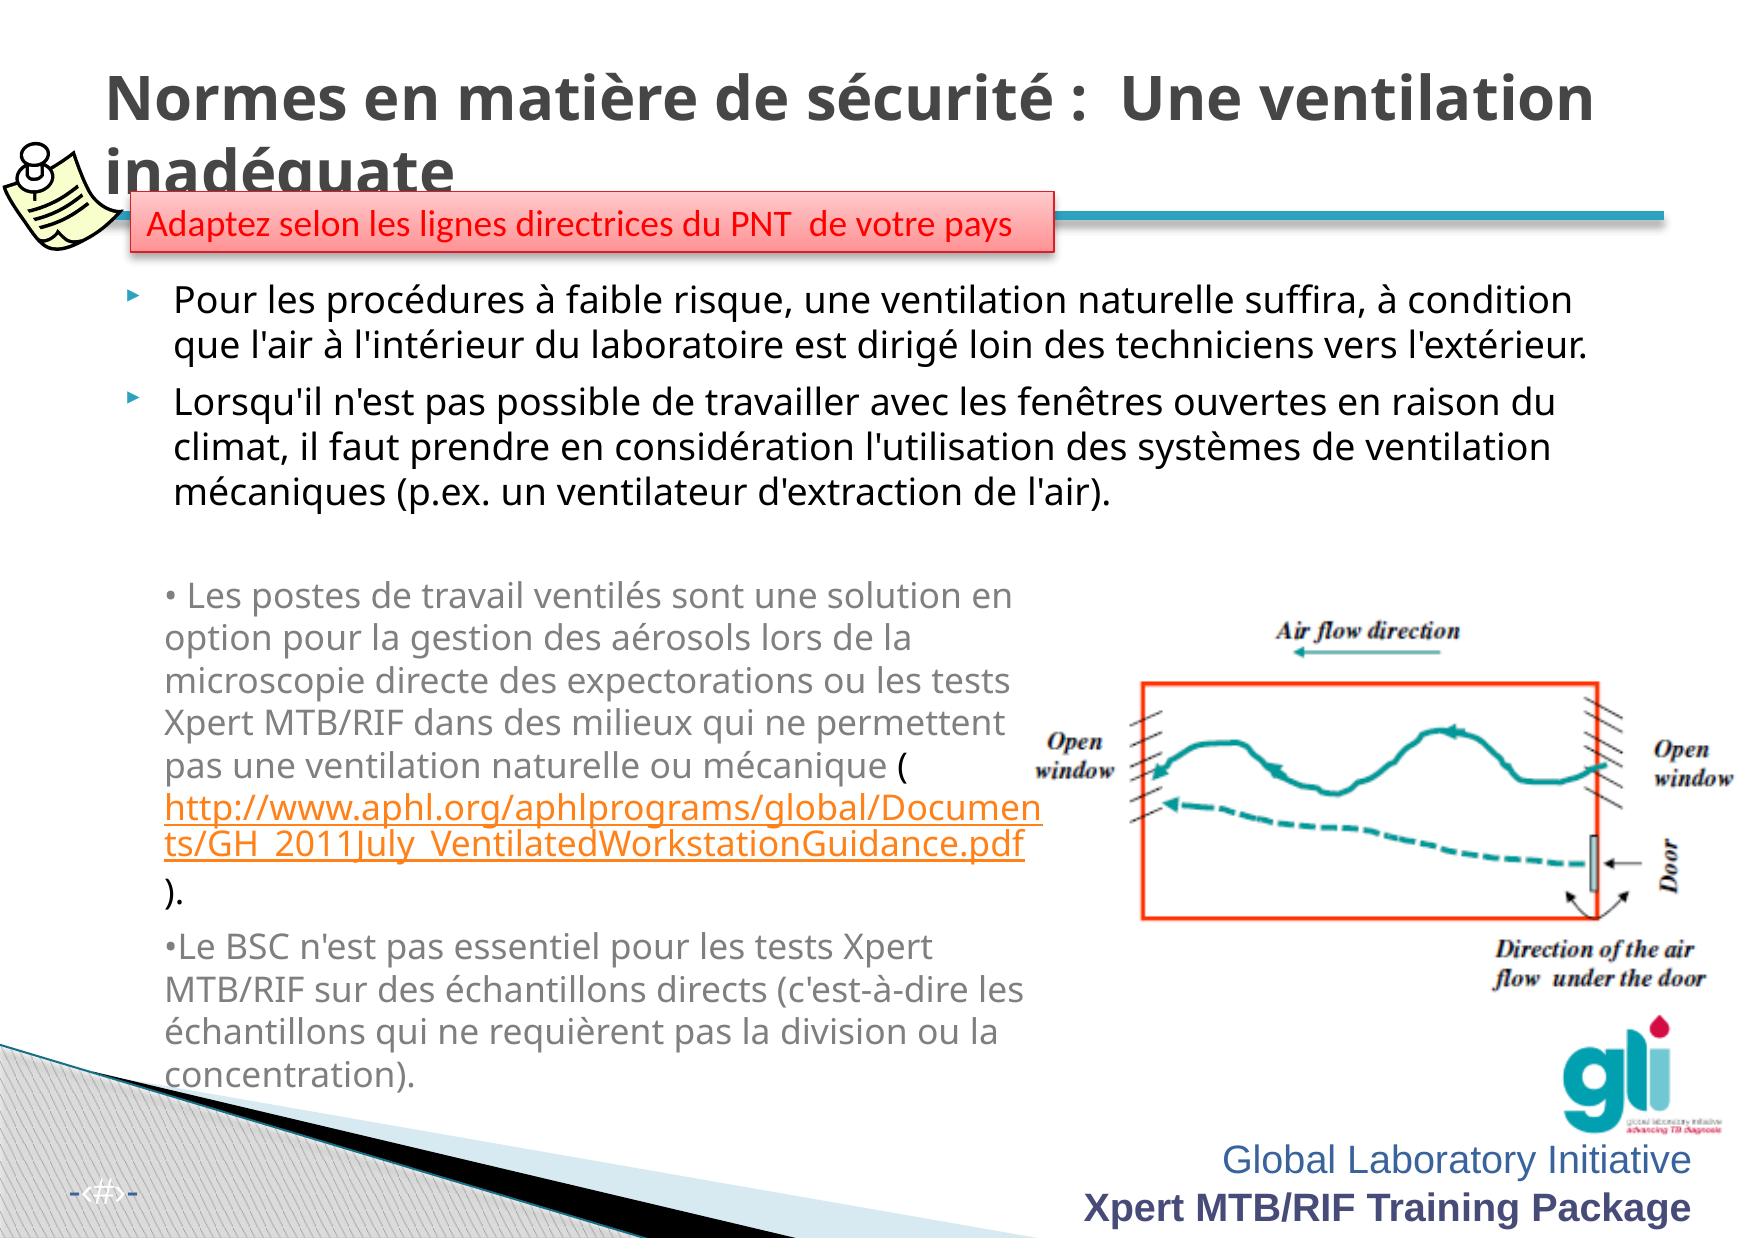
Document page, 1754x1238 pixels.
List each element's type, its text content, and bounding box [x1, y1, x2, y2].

picture [2, 141, 125, 253]
picture [1031, 612, 1751, 1139]
title Normes en matière de sécurité : Une ventilation inadéquate [87, 49, 1666, 216]
text_box • Les postes de travail ventilés sont une solution en option pour la gestion des aérosols lors de la microscopie directe des expectorations ou les tests Xpert MTB/RIF dans des milieux qui ne permettent pas une ventilation naturelle ou mécanique (http://www.aphl.org/aphlprograms/global/Documents/GH_2011July_VentilatedWorkstationGuidance.pdf). •Le BSC n'est pas essentiel pour les tests Xpert MTB/RIF sur des échantillons directs (c'est-à-dire les échantillons qui ne requièrent pas la division ou la concentration). [149, 565, 1066, 1067]
list Pour les procédures à faible risque, une ventilation naturelle suffira, à condition que l'air à l'intérieur du laboratoire est dirigé loin des techniciens vers l'extérieur. Lorsqu'il n'est pas possible de travailler avec les fenêtres ouvertes en raison du climat, il faut prendre en considération l'utilisation des systèmes de ventilation mécaniques (p.ex. un ventilateur d'extraction de l'air). [87, 267, 1666, 1127]
text_box Adaptez selon les lignes directrices du PNT de votre pays [131, 191, 1055, 253]
